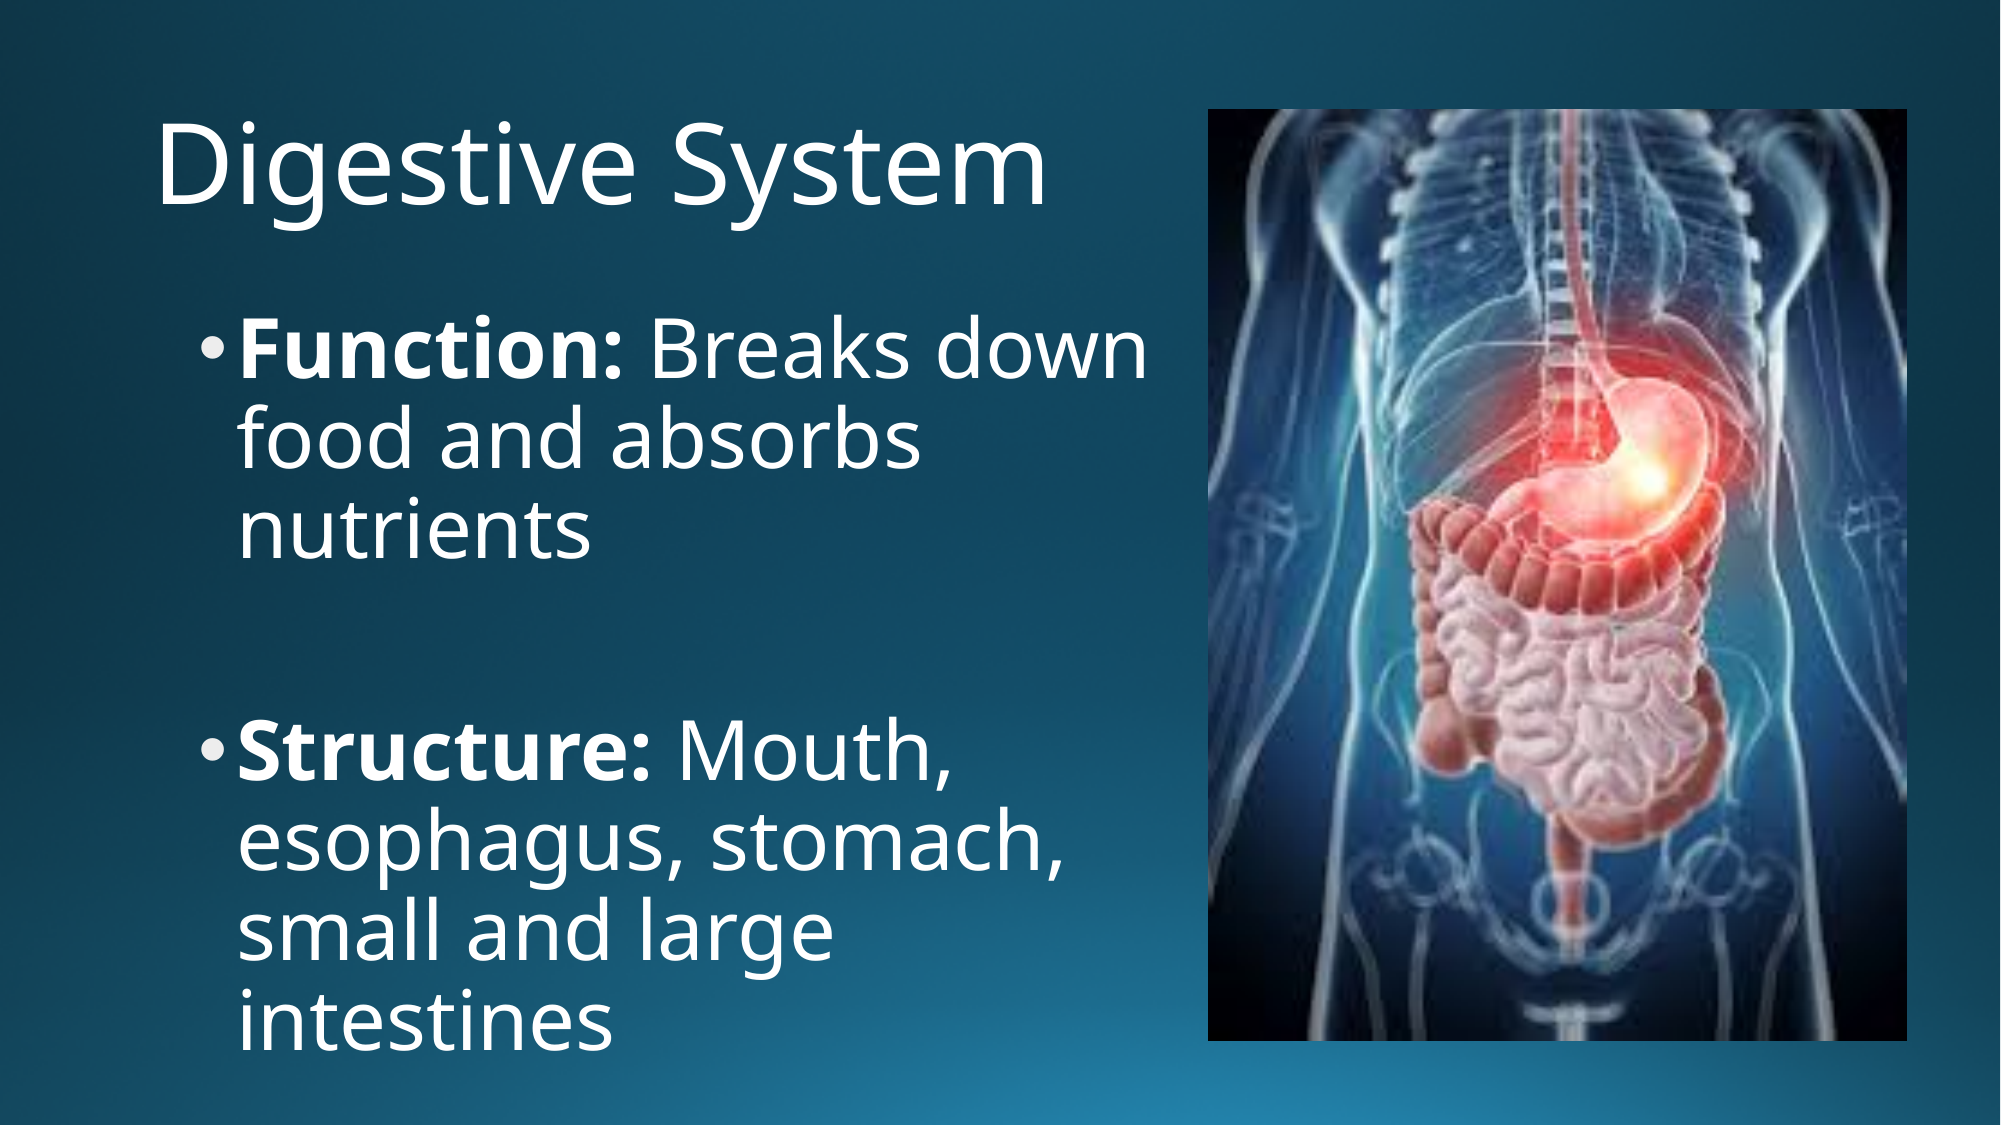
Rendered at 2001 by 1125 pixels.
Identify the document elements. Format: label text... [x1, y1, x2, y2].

list Function: Breaks down food and absorbs nutrients Structure: Mouth, esophagus, stomach, small and large intestines [183, 299, 1208, 1014]
picture [0, 0, 2001, 1125]
title Digestive System [137, 59, 1863, 278]
